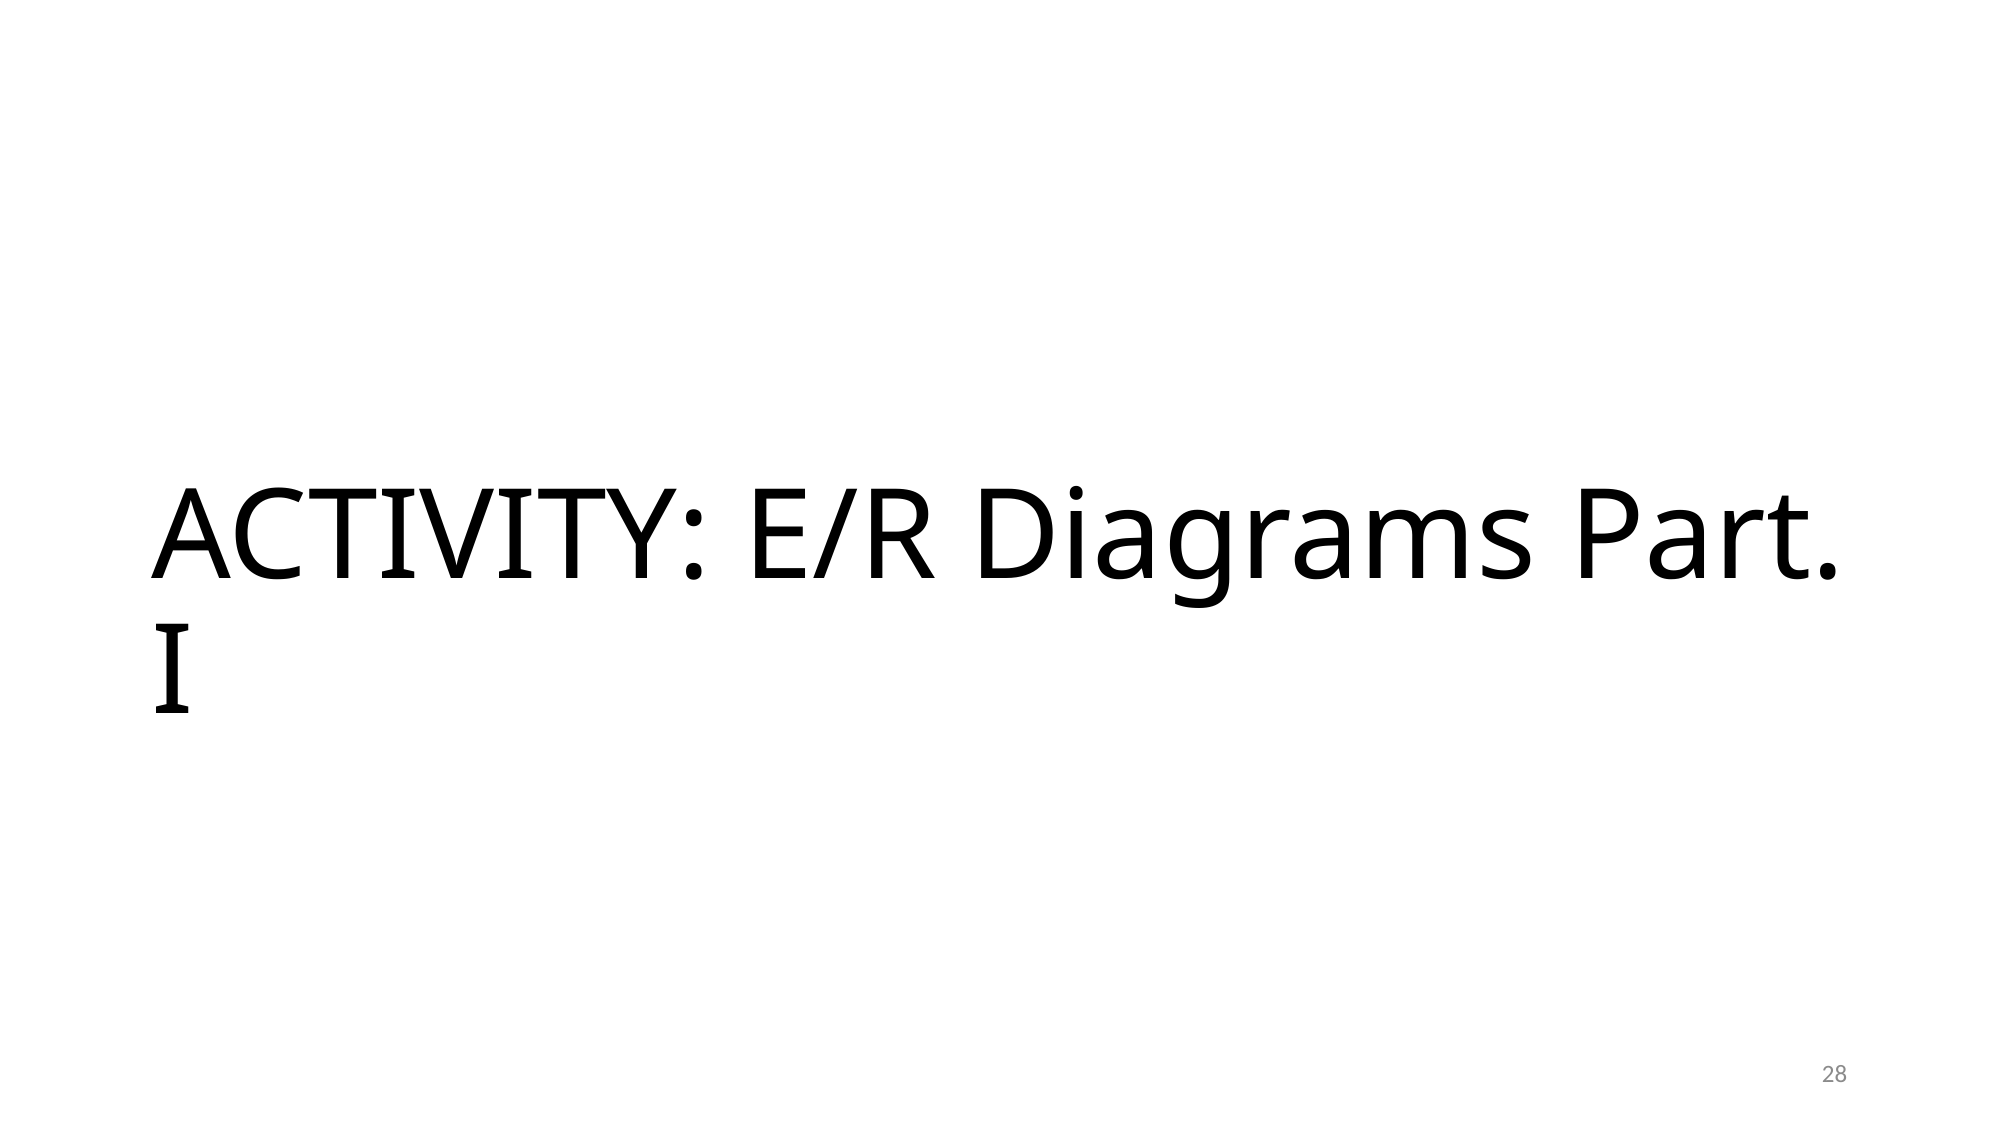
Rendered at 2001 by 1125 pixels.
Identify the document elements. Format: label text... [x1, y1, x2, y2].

slide_number 28 [1412, 1042, 1863, 1103]
title ACTIVITY: E/R Diagrams Part. I [136, 280, 1862, 749]
